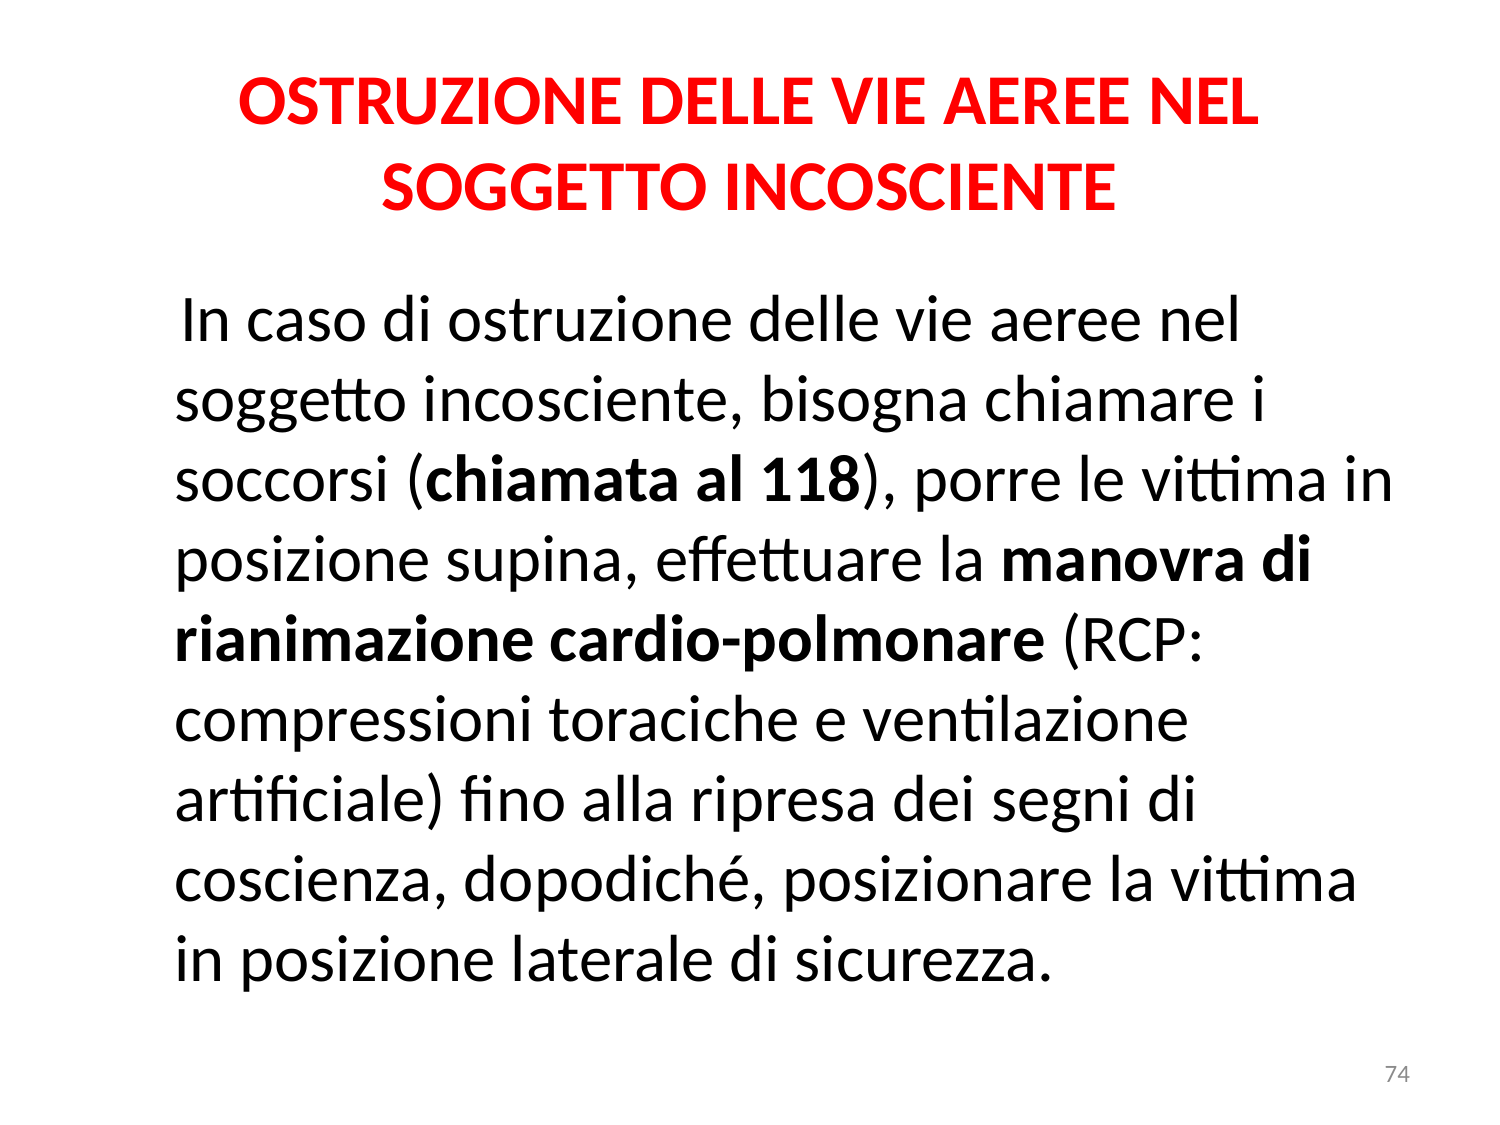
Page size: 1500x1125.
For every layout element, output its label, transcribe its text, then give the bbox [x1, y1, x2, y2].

list In caso di ostruzione delle vie aeree nel soggetto incosciente, bisogna chiamare i soccorsi (chiamata al 118), porre le vittima in posizione supina, effettuare la manovra di rianimazione cardio-polmonare (RCP: compressioni toraciche e ventilazione artificiale) fino alla ripresa dei segni di coscienza, dopodiché, posizionare la vittima in posizione laterale di sicurezza. [75, 267, 1425, 1035]
slide_number 74 [1074, 1042, 1425, 1103]
title OSTRUZIONE DELLE VIE AEREE NEL SOGGETTO INCOSCIENTE [75, 45, 1425, 233]
